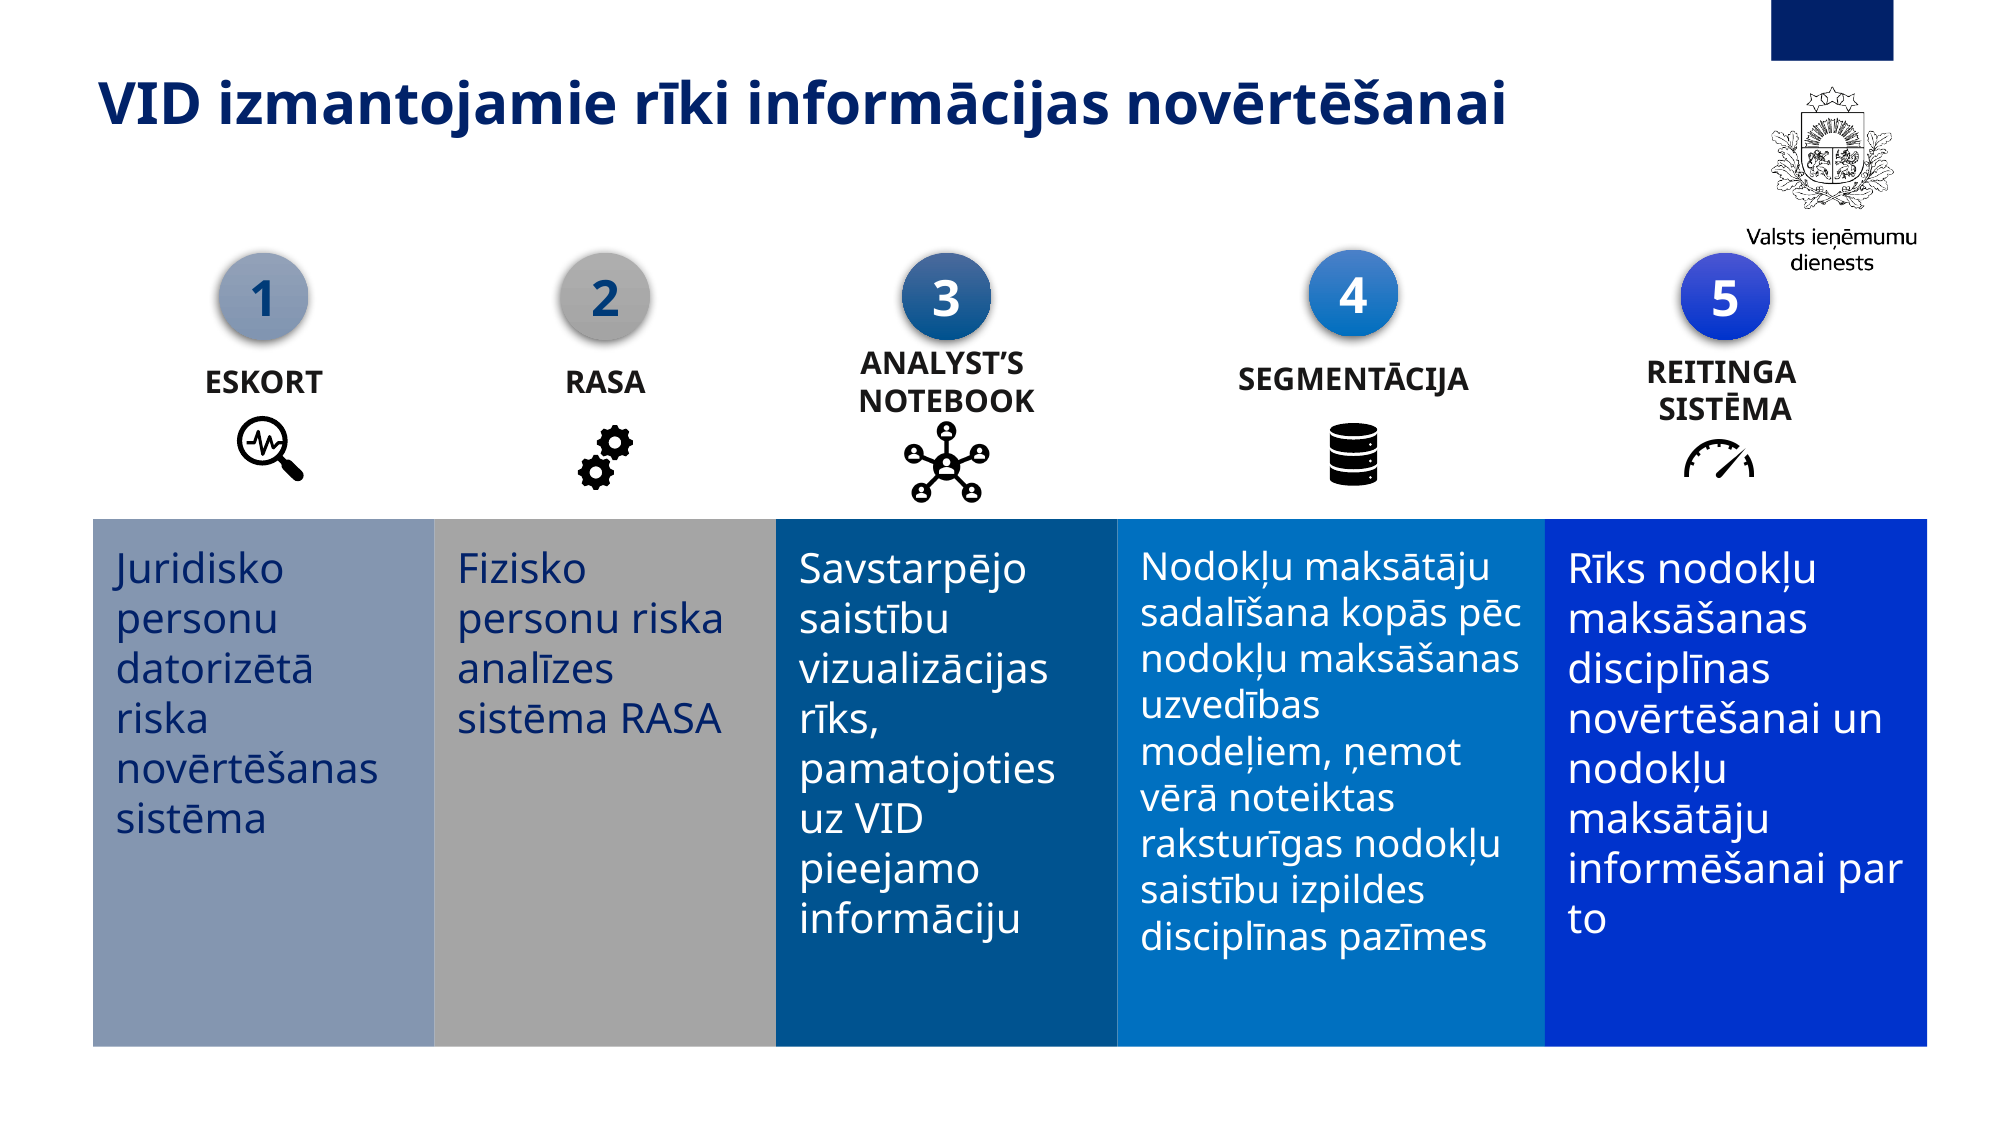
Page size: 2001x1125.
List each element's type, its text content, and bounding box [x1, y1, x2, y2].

text_box 3 [902, 252, 992, 336]
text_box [577, 424, 633, 491]
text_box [1200, 249, 1507, 486]
text_box 2 [560, 252, 650, 340]
text_box Fizisko personu riska analīzes sistēma RASA [434, 518, 775, 1048]
title VID izmantojamie rīki informācijas novērtēšanai [83, 0, 1809, 215]
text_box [236, 415, 304, 482]
picture [1681, 420, 1757, 496]
picture [895, 409, 1000, 515]
text_box 1 [219, 252, 309, 340]
text_box Rīks nodokļu maksāšanas disciplīnas novērtēšanai un nodokļu maksātāju informēšanai par to [1544, 518, 1928, 1048]
text_box RASA [549, 354, 661, 408]
text_box Juridisko personu datorizētā riska novērtēšanas sistēma [92, 518, 434, 1048]
text_box Analyst’s notebook [843, 336, 1050, 426]
text_box ESKORT [189, 354, 339, 408]
picture [1676, 0, 1988, 311]
text_box Savstarpējo saistību vizualizācijas rīks, pamatojoties uz VID pieejamo informāciju [775, 518, 1117, 1048]
text_box Nodokļu maksātāju sadalīšana kopās pēc nodokļu maksāšanas uzvedības modeļiem, ņemot vērā noteiktas raksturīgas nodokļu saistību izpildes disciplīnas pazīmes [1117, 518, 1544, 1048]
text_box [1615, 252, 1836, 435]
